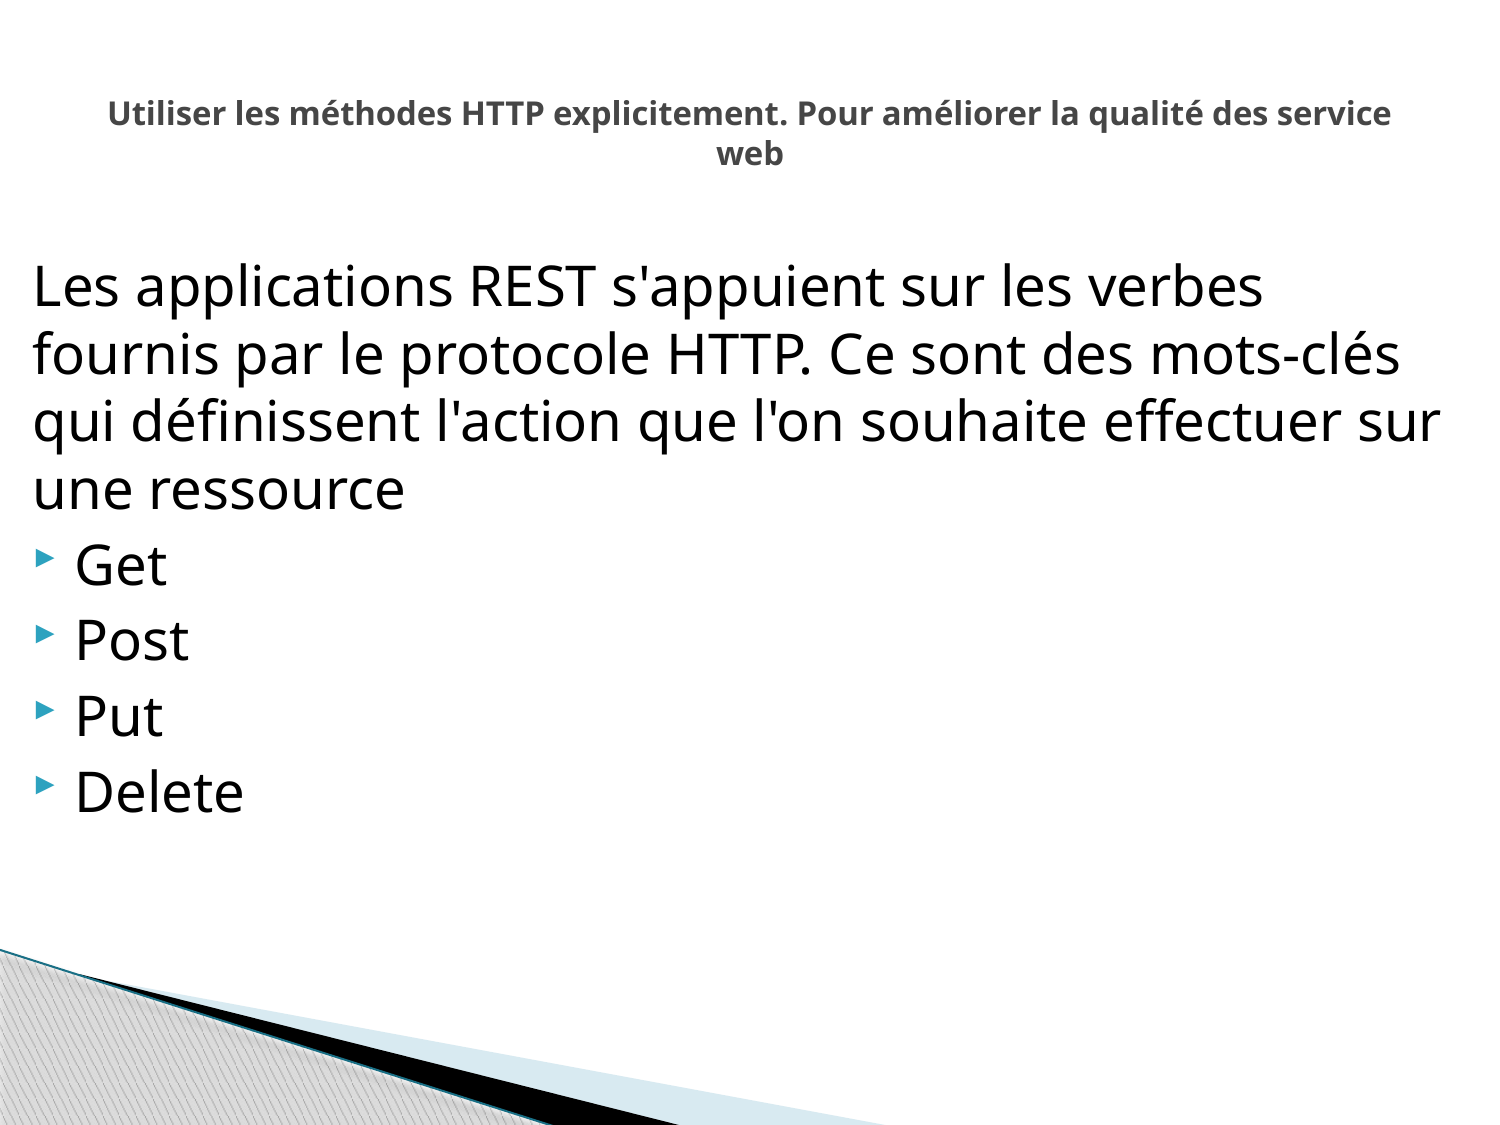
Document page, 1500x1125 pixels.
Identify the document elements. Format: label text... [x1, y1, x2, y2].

list Les applications REST s'appuient sur les verbes fournis par le protocole HTTP. Ce sont des mots-clés qui définissent l'action que l'on souhaite effectuer sur une ressource Get Post Put Delete [0, 243, 1483, 986]
title Utiliser les méthodes HTTP explicitement. Pour améliorer la qualité des service web [75, 45, 1425, 233]
